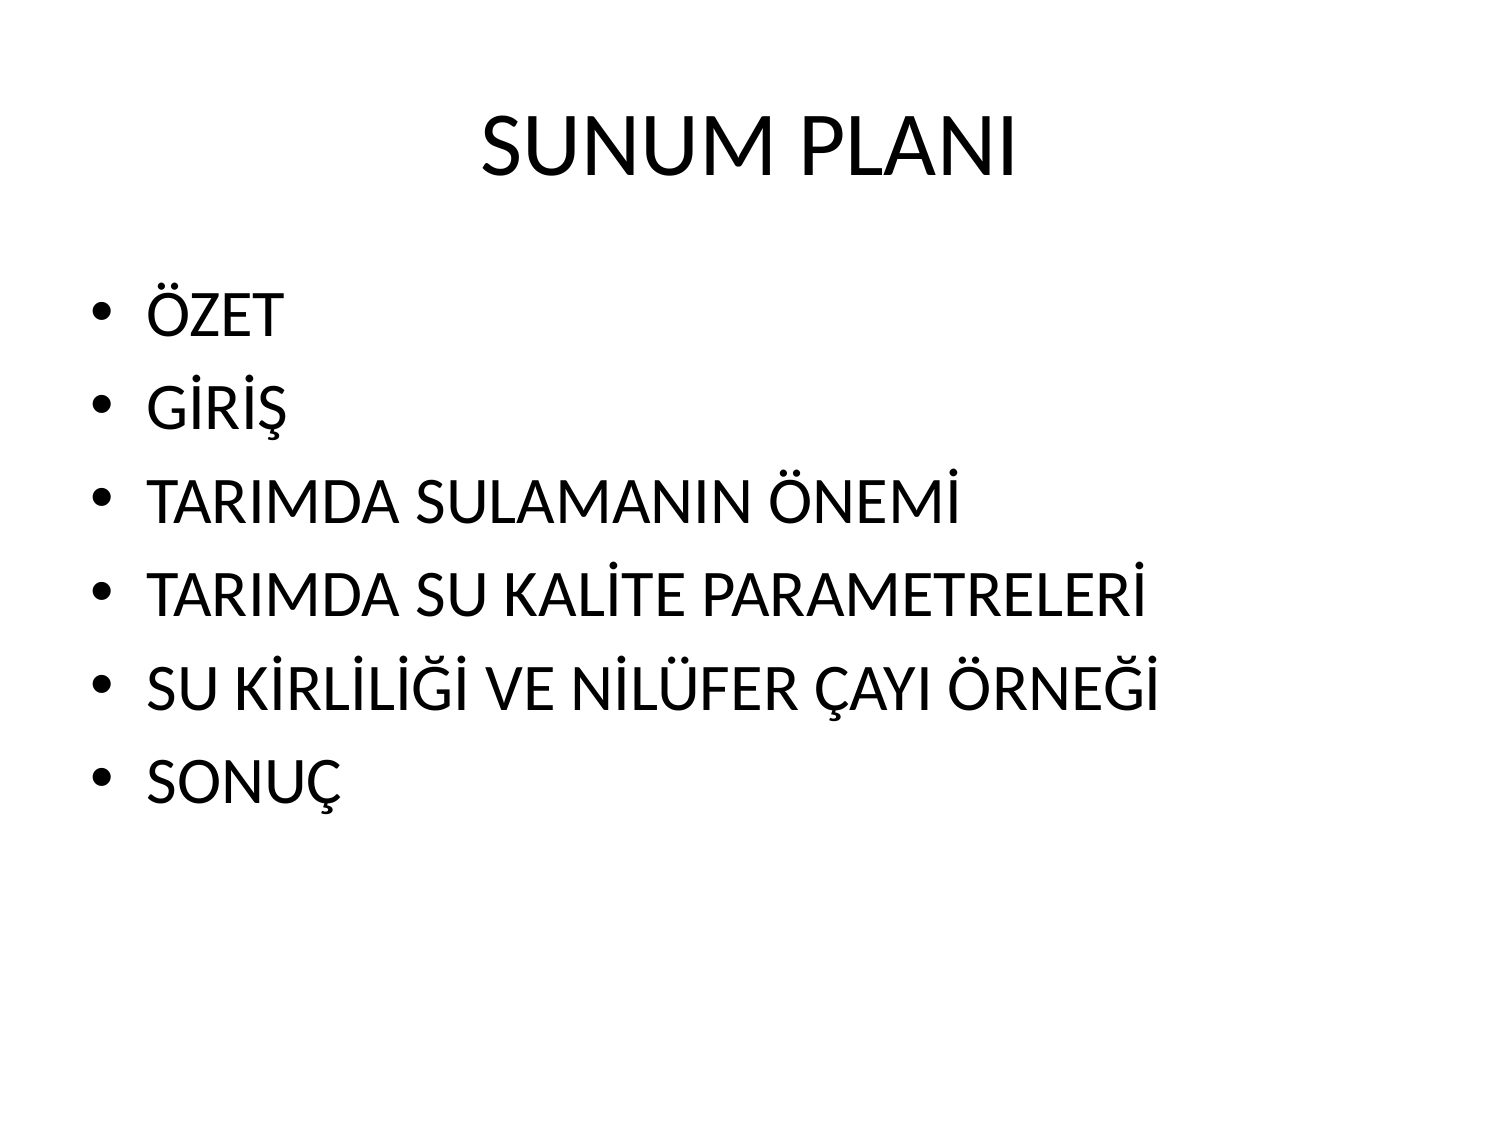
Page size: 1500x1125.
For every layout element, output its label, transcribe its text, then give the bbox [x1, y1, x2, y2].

title SUNUM PLANI [75, 45, 1425, 233]
list ÖZET GİRİŞ TARIMDA SULAMANIN ÖNEMİ TARIMDA SU KALİTE PARAMETRELERİ SU KİRLİLİĞİ VE NİLÜFER ÇAYI ÖRNEĞİ SONUÇ [75, 262, 1425, 1005]
